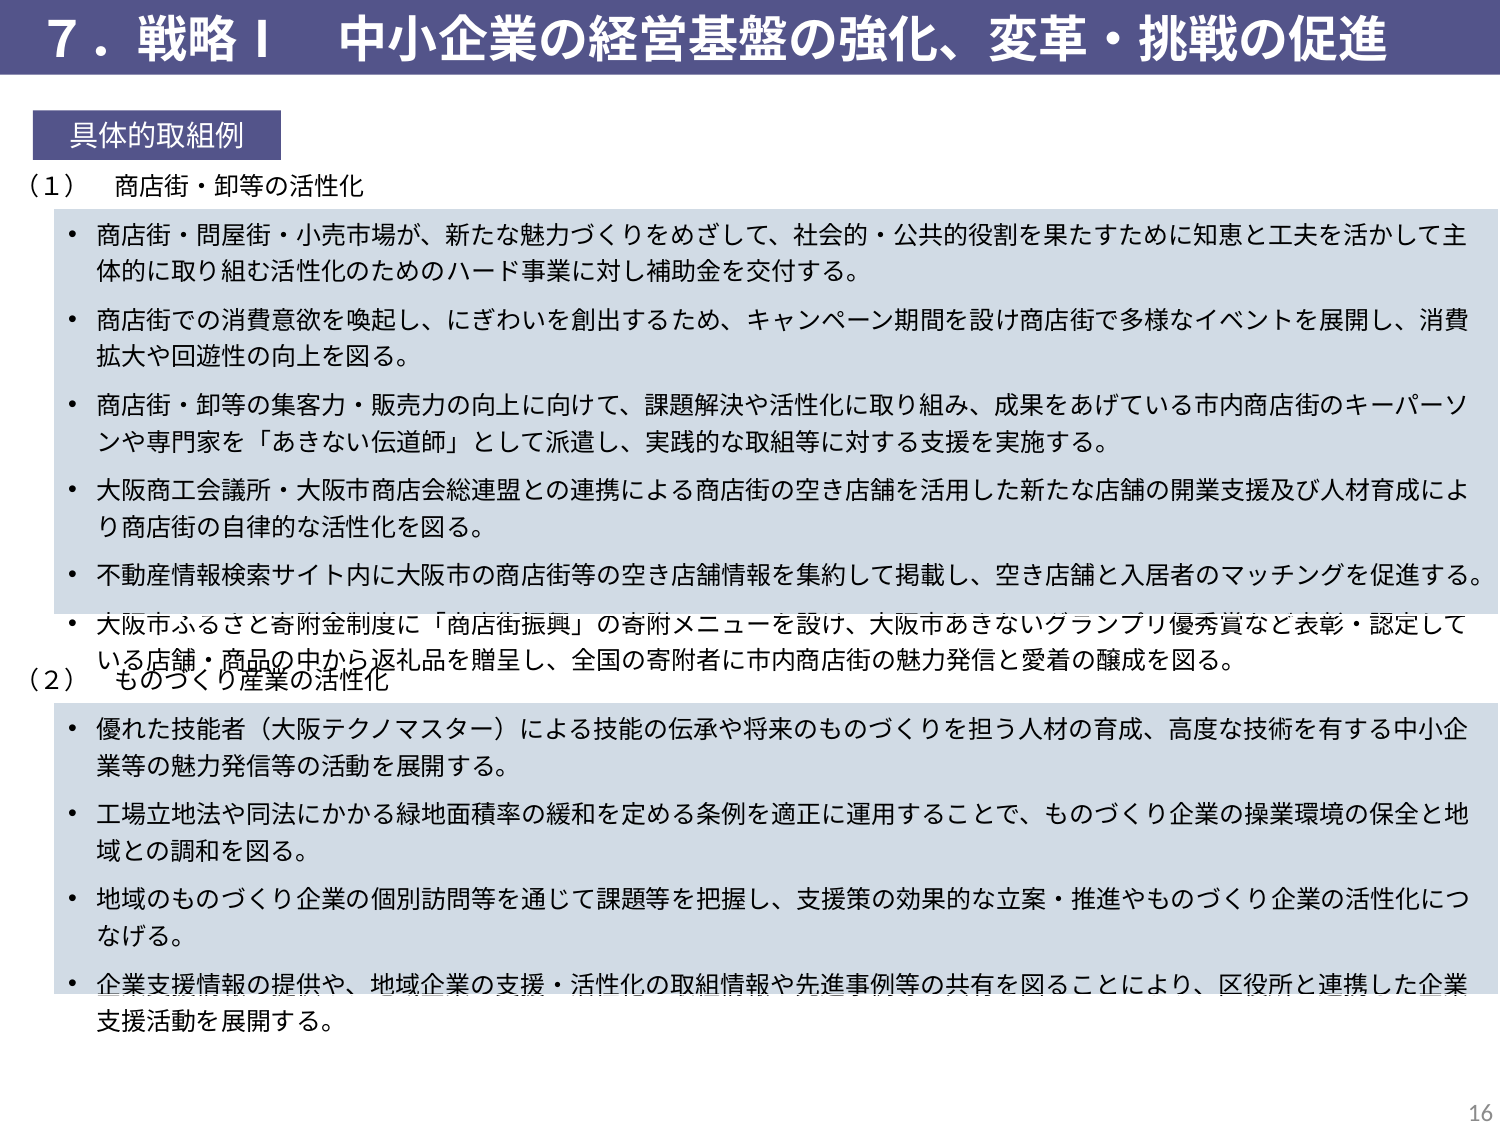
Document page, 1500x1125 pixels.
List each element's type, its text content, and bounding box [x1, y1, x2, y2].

table_header 商店街・問屋街・小売市場が、新たな魅力づくりをめざして、社会的・公共的役割を果たすために知恵と工夫を活かして主体的に取り組む活性化のためのハード事業に対し補助金を交付する。 商店街での消費意欲を喚起し、にぎわいを創出するため、キャンペーン期間を設け商店街で多様なイベントを展開し、消費拡大や回遊性の向上を図る。 商店街・卸等の集客力・販売力の向上に向けて、課題解決や活性化に取り組み、成果をあげている市内商店街のキーパーソンや専門家を「あきない伝道師」として派遣し、実践的な取組等に対する支援を実施する。 大阪商工会議所・大阪市商店会総連盟との連携による商店街の空き店舗を活用した新たな店舗の開業支援及び人材育成により商店街の自律的な活性化を図る。 不動産情報検索サイト内に大阪市の商店街等の空き店舗情報を集約して掲載し、空き店舗と入居者のマッチングを促進する。 大阪市ふるさと寄附金制度に「商店街振興」の寄附メニューを設け、大阪市あきないグランプリ優秀賞など表彰・認定している店舗・商品の中から返礼品を贈呈し、全国の寄附者に市内商店街の魅力発信と愛着の醸成を図る。 [54, 209, 1498, 614]
table_header 優れた技能者（大阪テクノマスター）による技能の伝承や将来のものづくりを担う人材の育成、高度な技術を有する中小企業等の魅力発信等の活動を展開する。 工場立地法や同法にかかる緑地面積率の緩和を定める条例を適正に運用することで、ものづくり企業の操業環境の保全と地域との調和を図る。 地域のものづくり企業の個別訪問等を通じて課題等を把握し、支援策の効果的な立案・推進やものづくり企業の活性化につなげる。 企業支援情報の提供や、地域企業の支援・活性化の取組情報や先進事例等の共有を図ることにより、区役所と連携した企業支援活動を展開する。 [54, 703, 1498, 994]
text_box ７．戦略Ⅰ 中小企業の経営基盤の強化、変革・挑戦の促進 [0, 0, 1500, 75]
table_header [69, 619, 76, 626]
text_box 具体的取組例 [32, 110, 281, 160]
text_box （２） ものづくり産業の活性化 [0, 656, 686, 702]
slide_number 15 [1149, 785, 1500, 1125]
text_box （１） 商店街・卸等の活性化 [0, 162, 686, 208]
